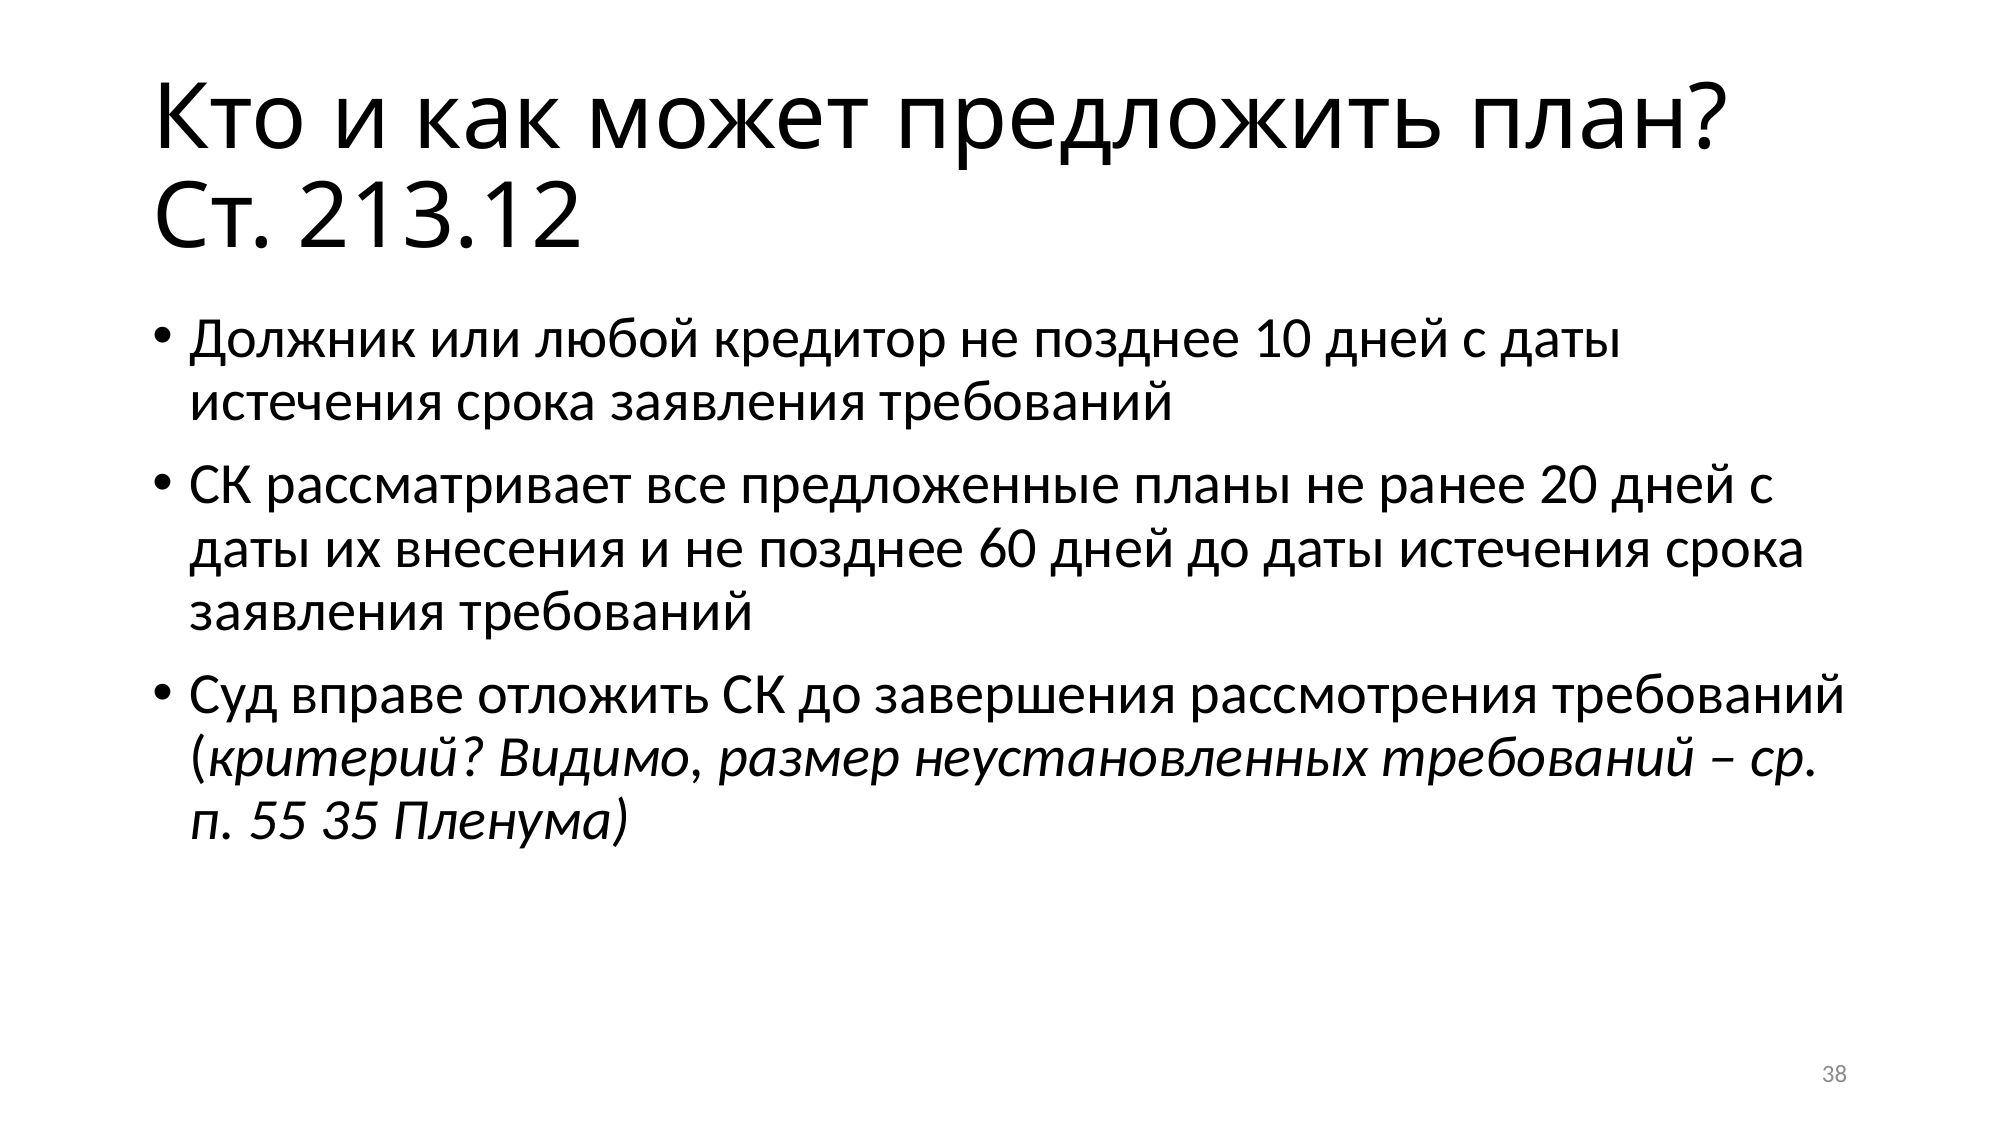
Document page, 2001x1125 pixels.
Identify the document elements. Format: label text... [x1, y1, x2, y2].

title Кто и как может предложить план? Ст. 213.12 [137, 59, 1863, 278]
list Должник или любой кредитор не позднее 10 дней с даты истечения срока заявления требований СК рассматривает все предложенные планы не ранее 20 дней с даты их внесения и не позднее 60 дней до даты истечения срока заявления требований Суд вправе отложить СК до завершения рассмотрения требований (критерий? Видимо, размер неустановленных требований – ср. п. 55 35 Пленума) [137, 299, 1863, 1014]
slide_number 38 [1412, 1042, 1863, 1103]
